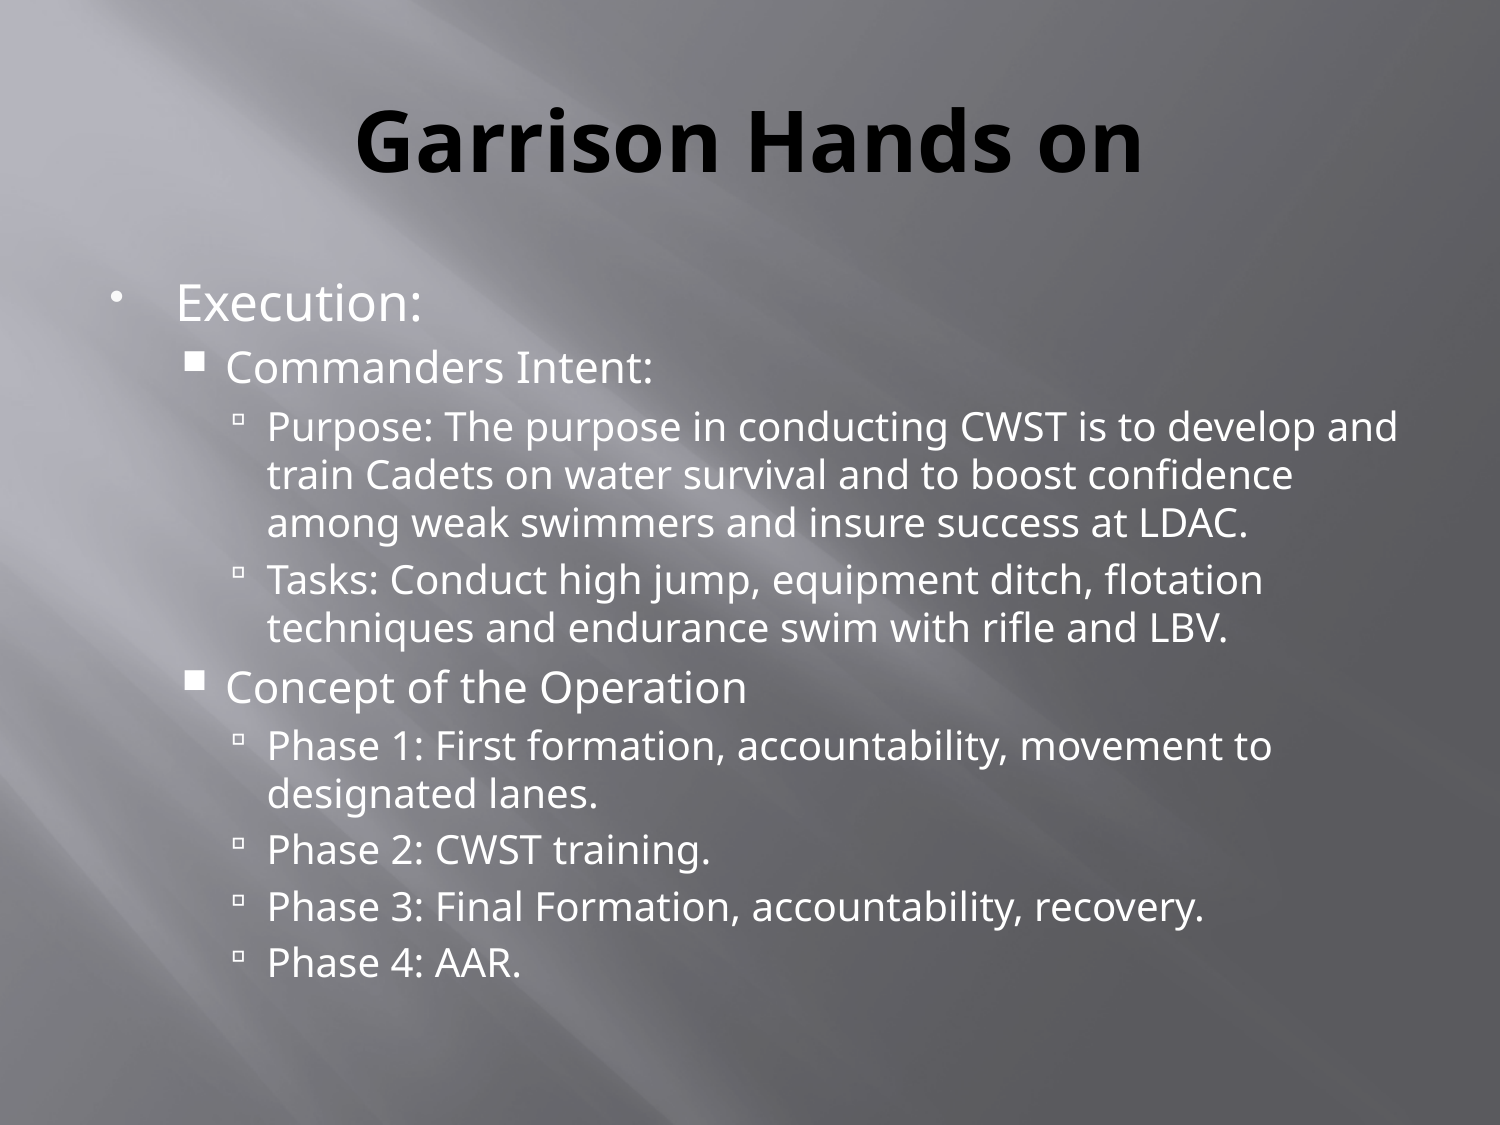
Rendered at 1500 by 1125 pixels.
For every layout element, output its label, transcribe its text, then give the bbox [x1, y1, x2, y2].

list Execution: Commanders Intent: Purpose: The purpose in conducting CWST is to develop and train Cadets on water survival and to boost confidence among weak swimmers and insure success at LDAC. Tasks: Conduct high jump, equipment ditch, flotation techniques and endurance swim with rifle and LBV. Concept of the Operation Phase 1: First formation, accountability, movement to designated lanes. Phase 2: CWST training. Phase 3: Final Formation, accountability, recovery. Phase 4: AAR. [75, 262, 1425, 1035]
title Garrison Hands on [75, 45, 1425, 233]
